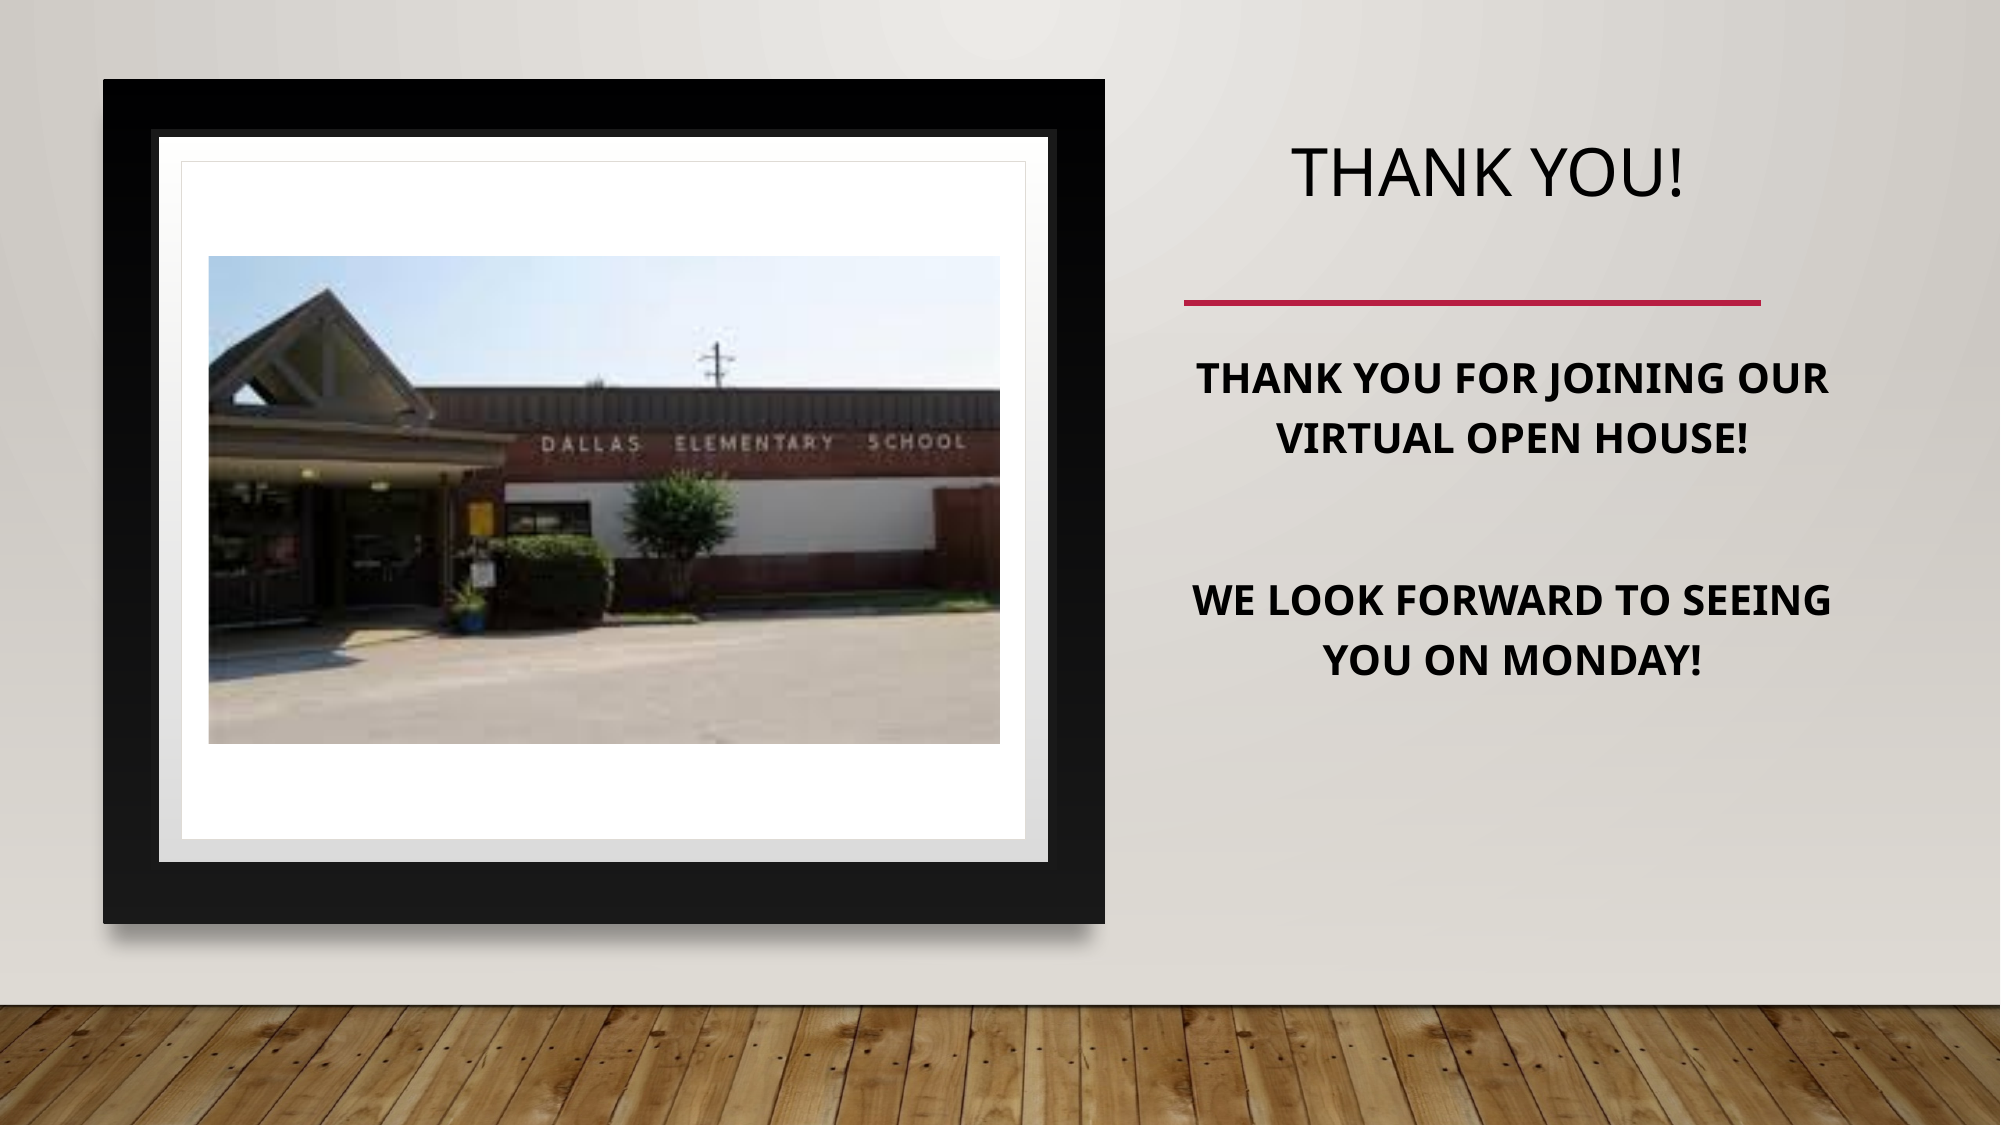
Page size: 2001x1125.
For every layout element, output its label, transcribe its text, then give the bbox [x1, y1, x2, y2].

text_box Thank you for joining our Virtual Open House! We look forward to seeing you on Monday! [1156, 334, 1869, 901]
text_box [103, 78, 1106, 924]
picture [208, 256, 1001, 744]
text_box [0, 330, 2000, 1004]
picture [0, 1006, 2000, 1125]
text_box [0, 0, 2000, 330]
title Thank You! [1200, 130, 1778, 303]
